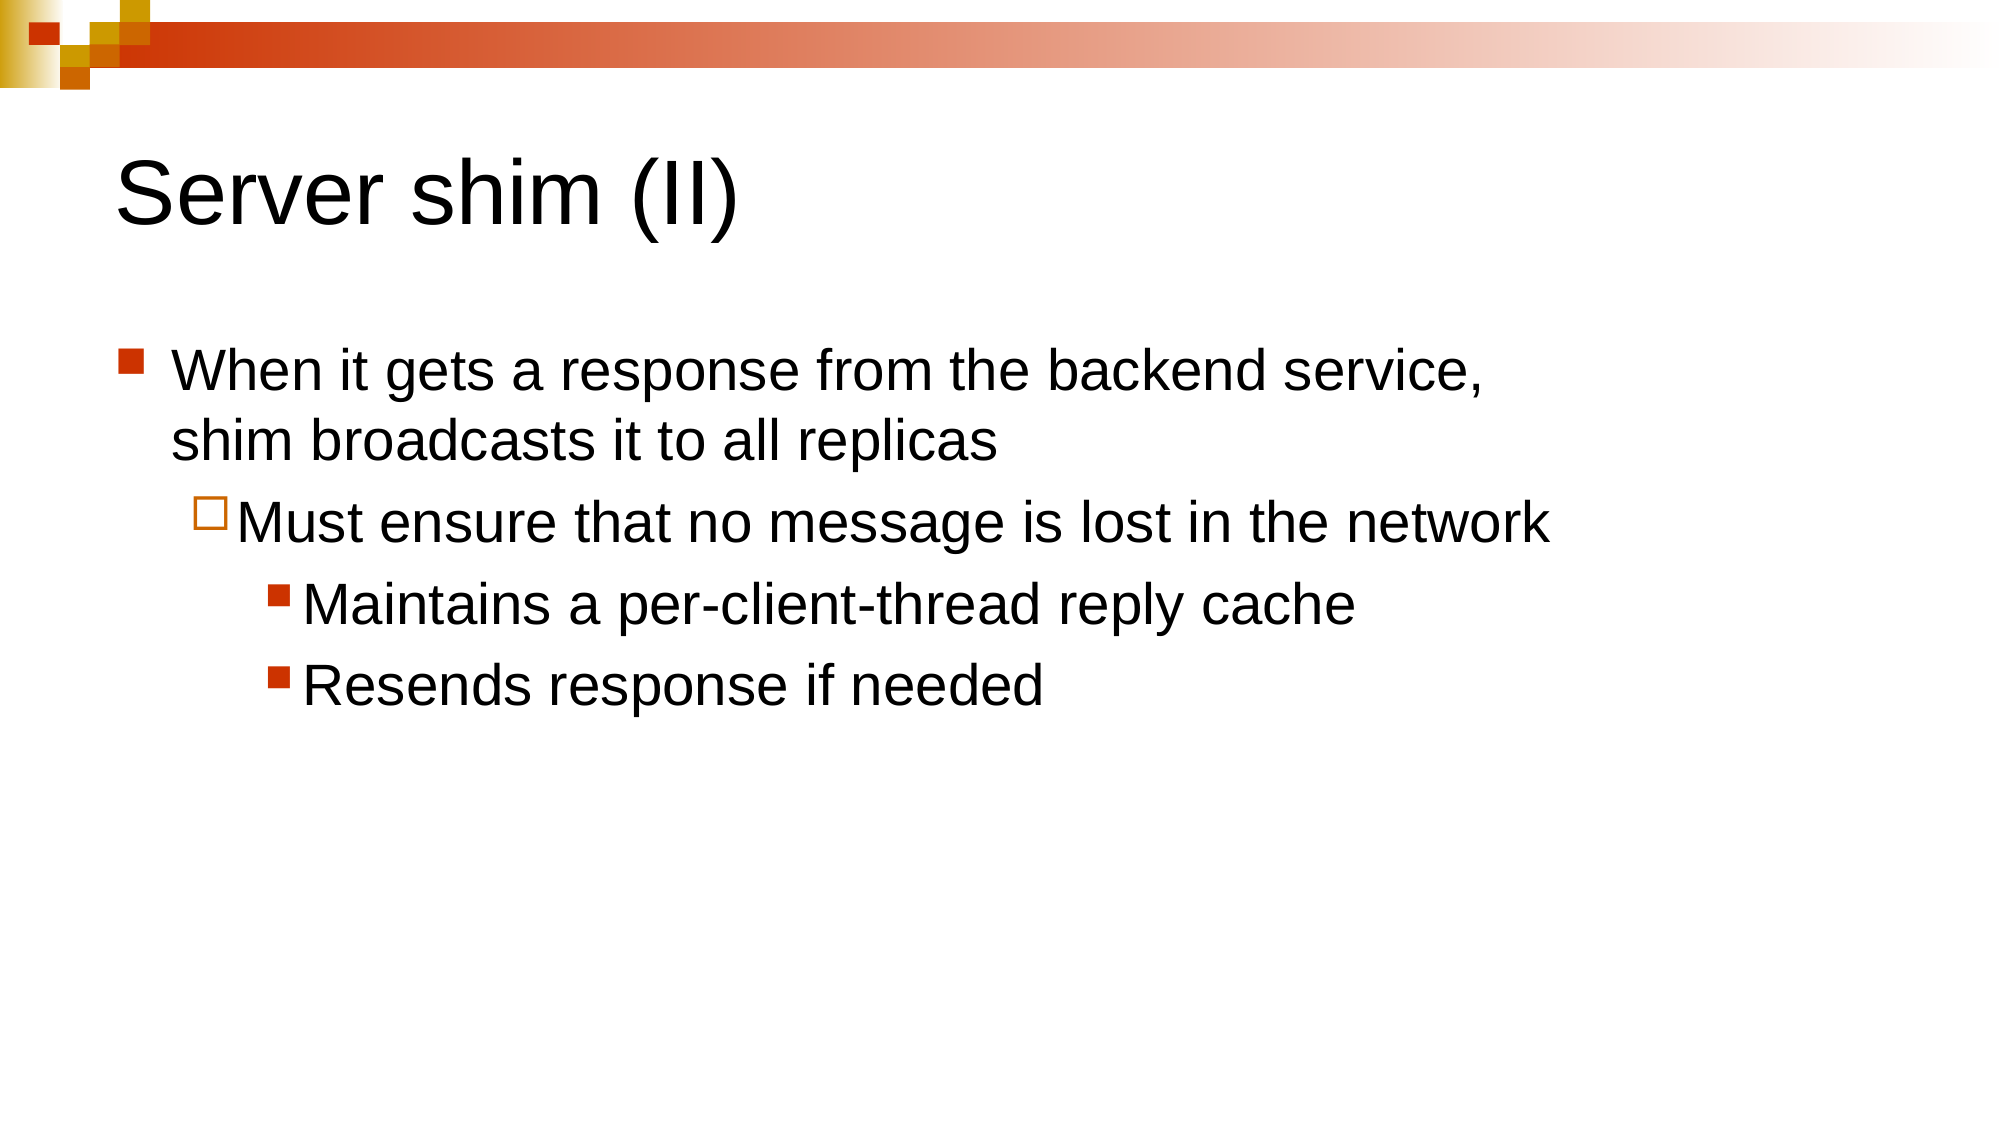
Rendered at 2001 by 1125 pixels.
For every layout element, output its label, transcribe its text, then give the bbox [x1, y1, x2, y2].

title Server shim (II) [99, 75, 1900, 300]
list When it gets a response from the backend service, shim broadcasts it to all replicas Must ensure that no message is lost in the network Maintains a per-client-thread reply cache Resends response if needed [99, 324, 1900, 963]
